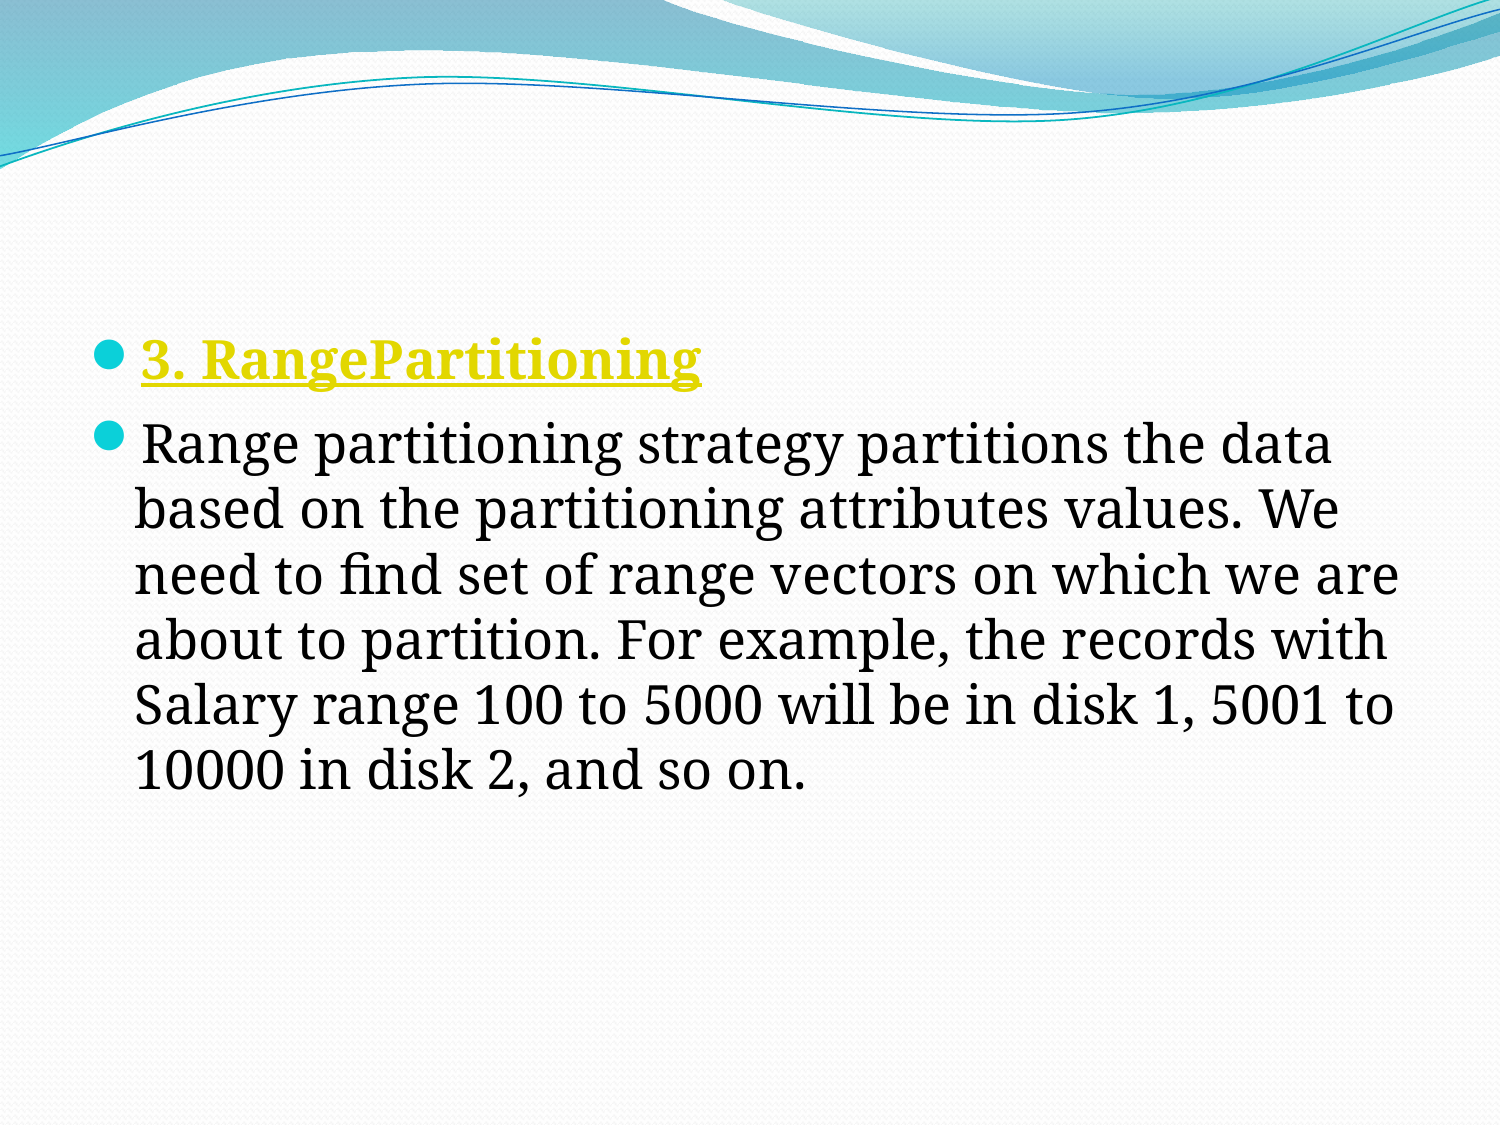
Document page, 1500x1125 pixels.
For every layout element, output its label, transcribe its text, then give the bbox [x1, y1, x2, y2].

list 3. RangePartitioning Range partitioning strategy partitions the data based on the partitioning attributes values. We need to find set of range vectors on which we are about to partition. For example, the records with Salary range 100 to 5000 will be in disk 1, 5001 to 10000 in disk 2, and so on. [75, 317, 1425, 1038]
